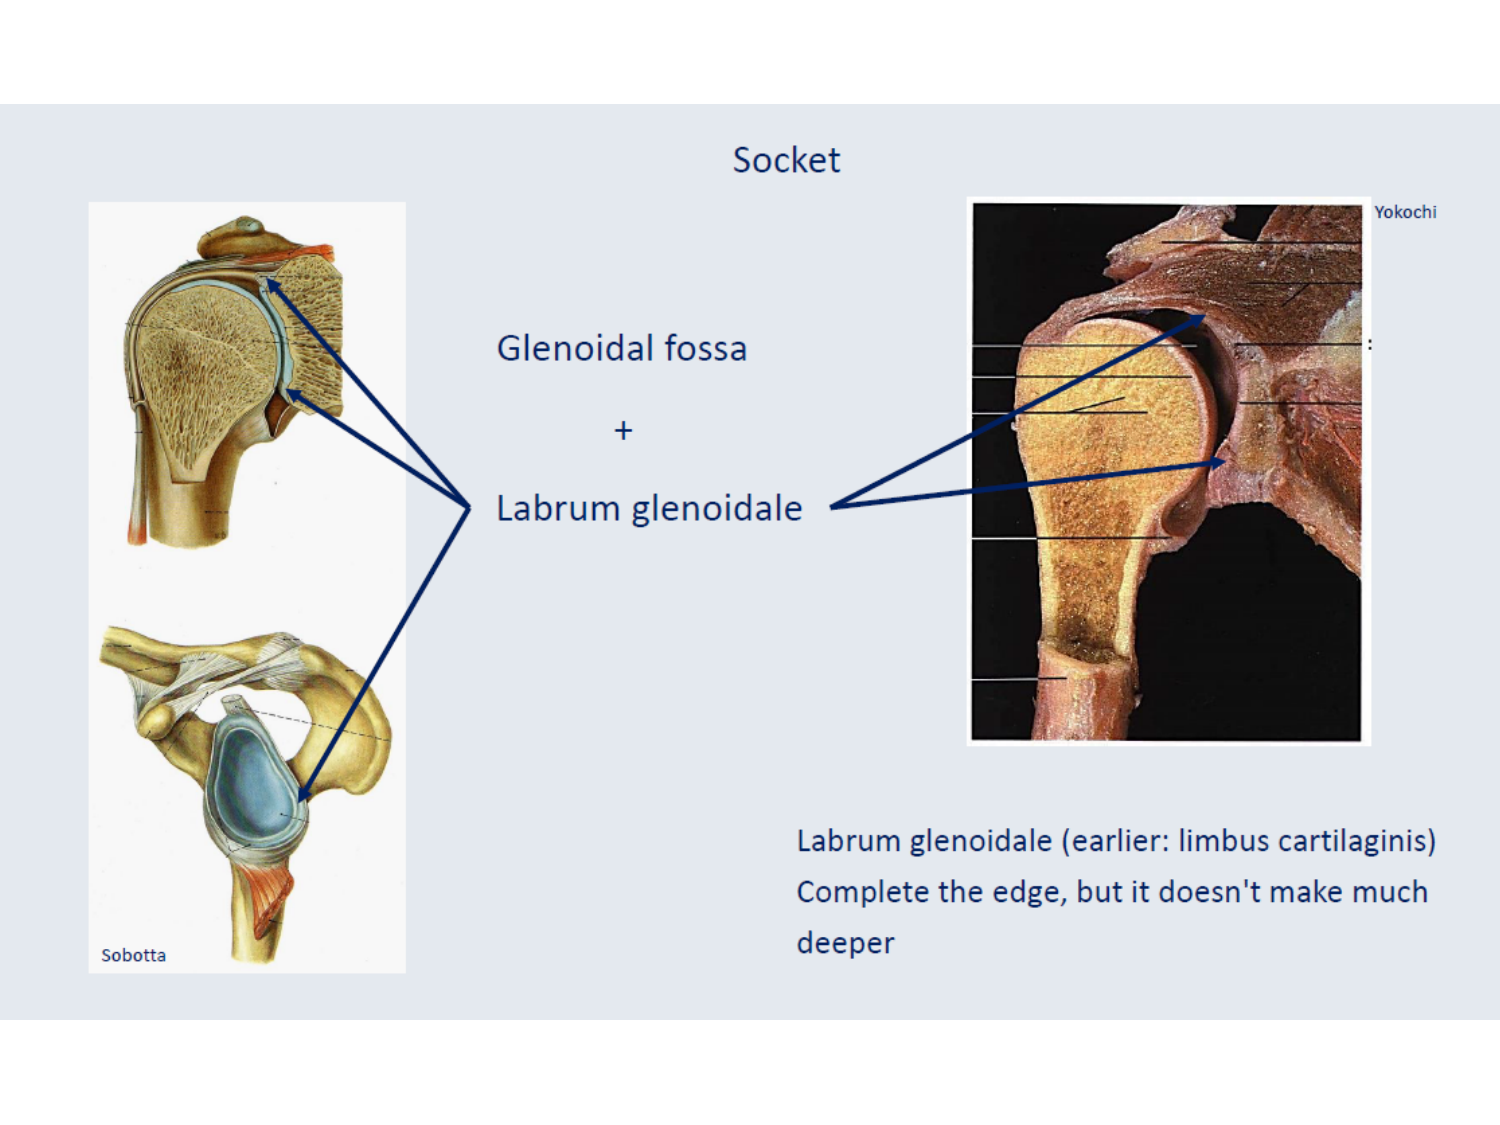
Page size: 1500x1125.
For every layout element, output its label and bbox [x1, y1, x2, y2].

picture [0, 104, 1500, 1021]
